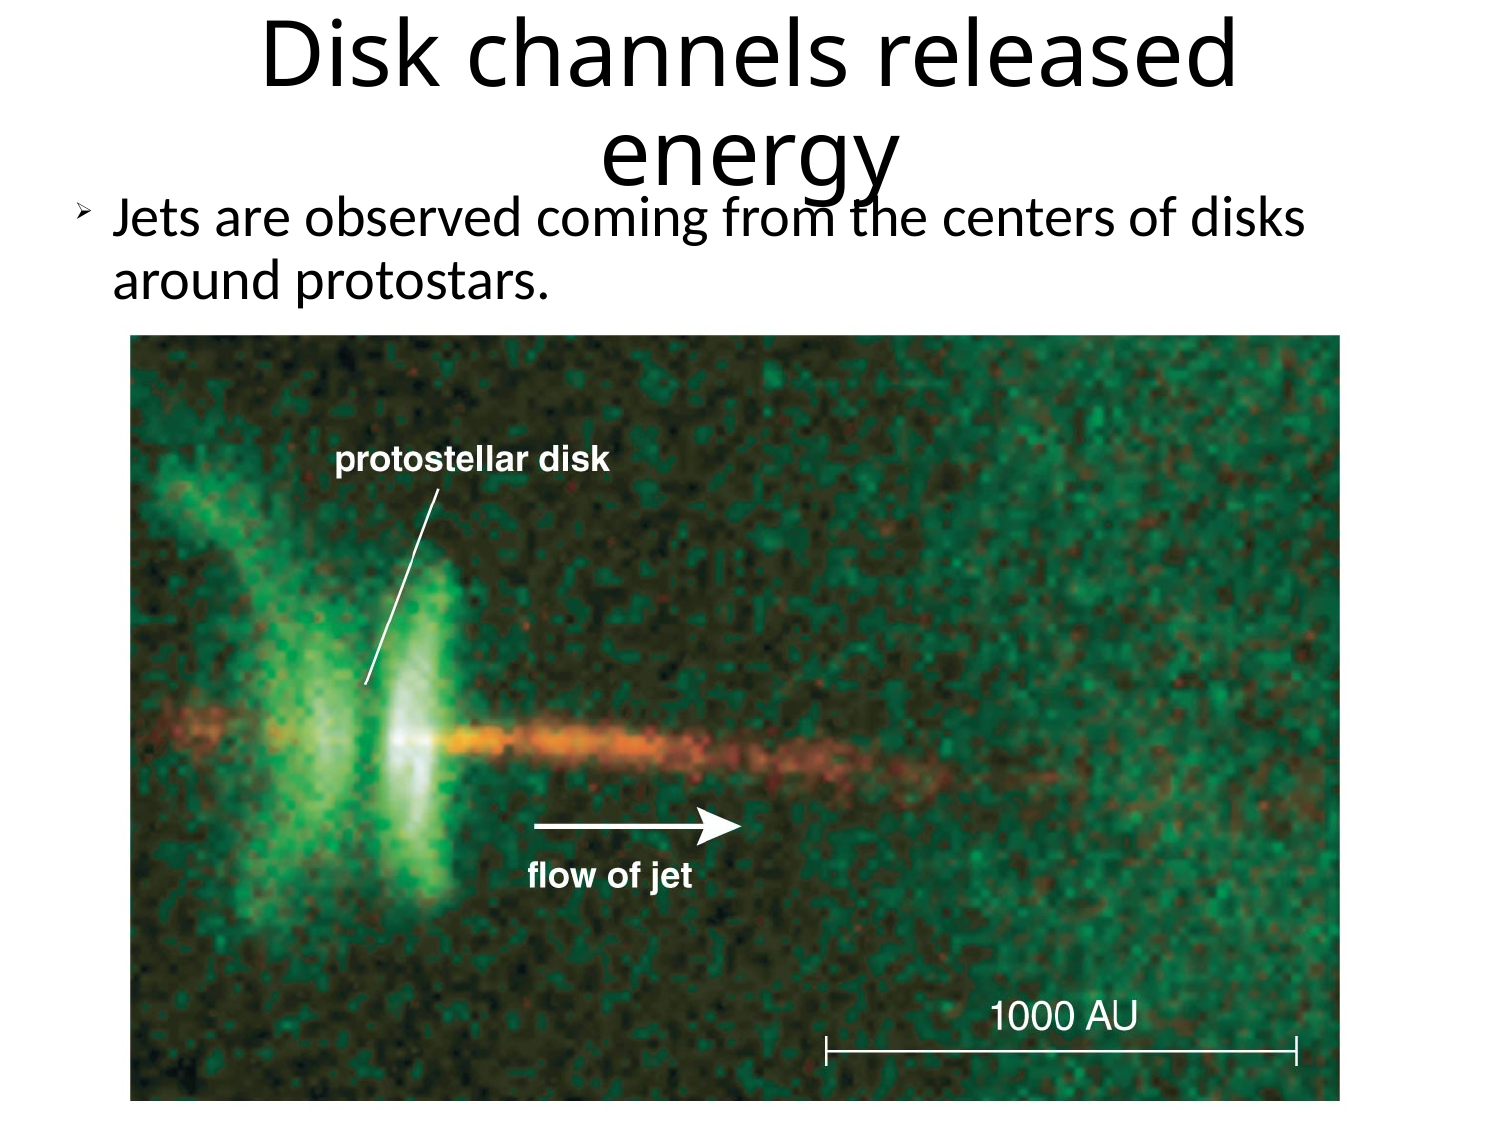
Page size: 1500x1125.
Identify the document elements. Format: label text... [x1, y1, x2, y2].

list Jets are observed coming from the centers of disks around protostars. [59, 178, 1397, 415]
title Disk channels released energy [103, 0, 1397, 178]
picture [120, 325, 1349, 1109]
